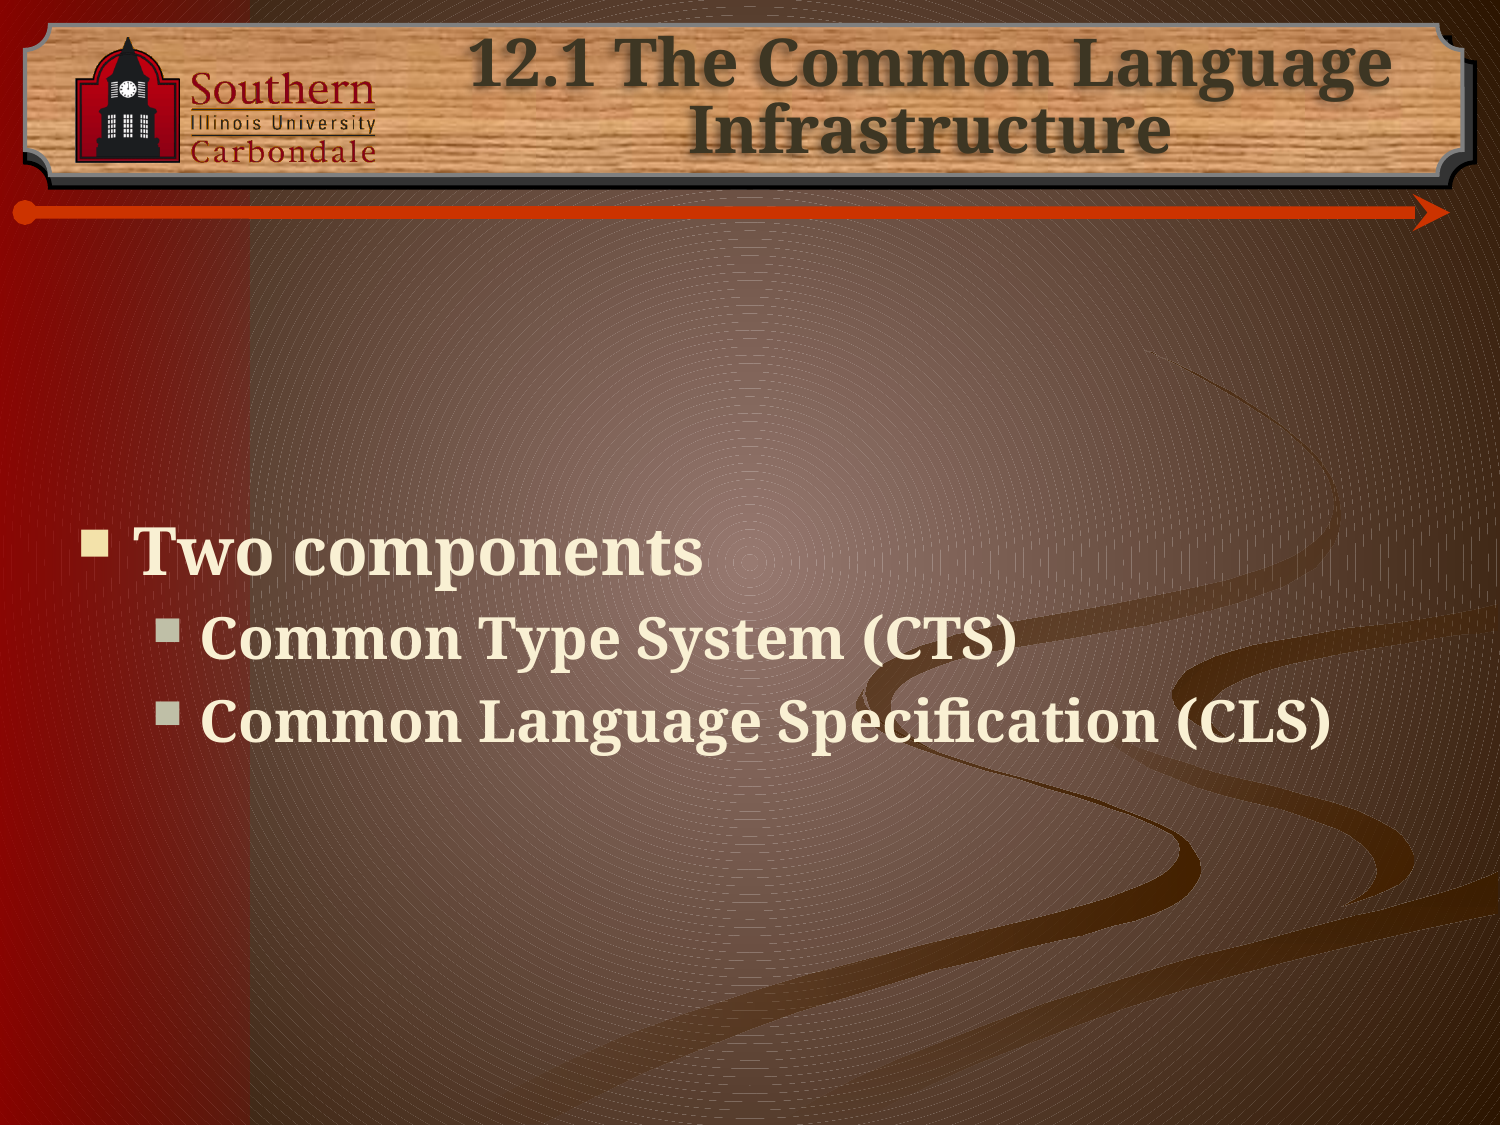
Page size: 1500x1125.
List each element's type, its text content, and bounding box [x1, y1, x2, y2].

title 12.1 The Common Language Infrastructure [399, 24, 1463, 176]
picture [28, 28, 399, 172]
list Two components Common Type System (CTS) Common Language Specification (CLS) [62, 224, 1438, 1038]
